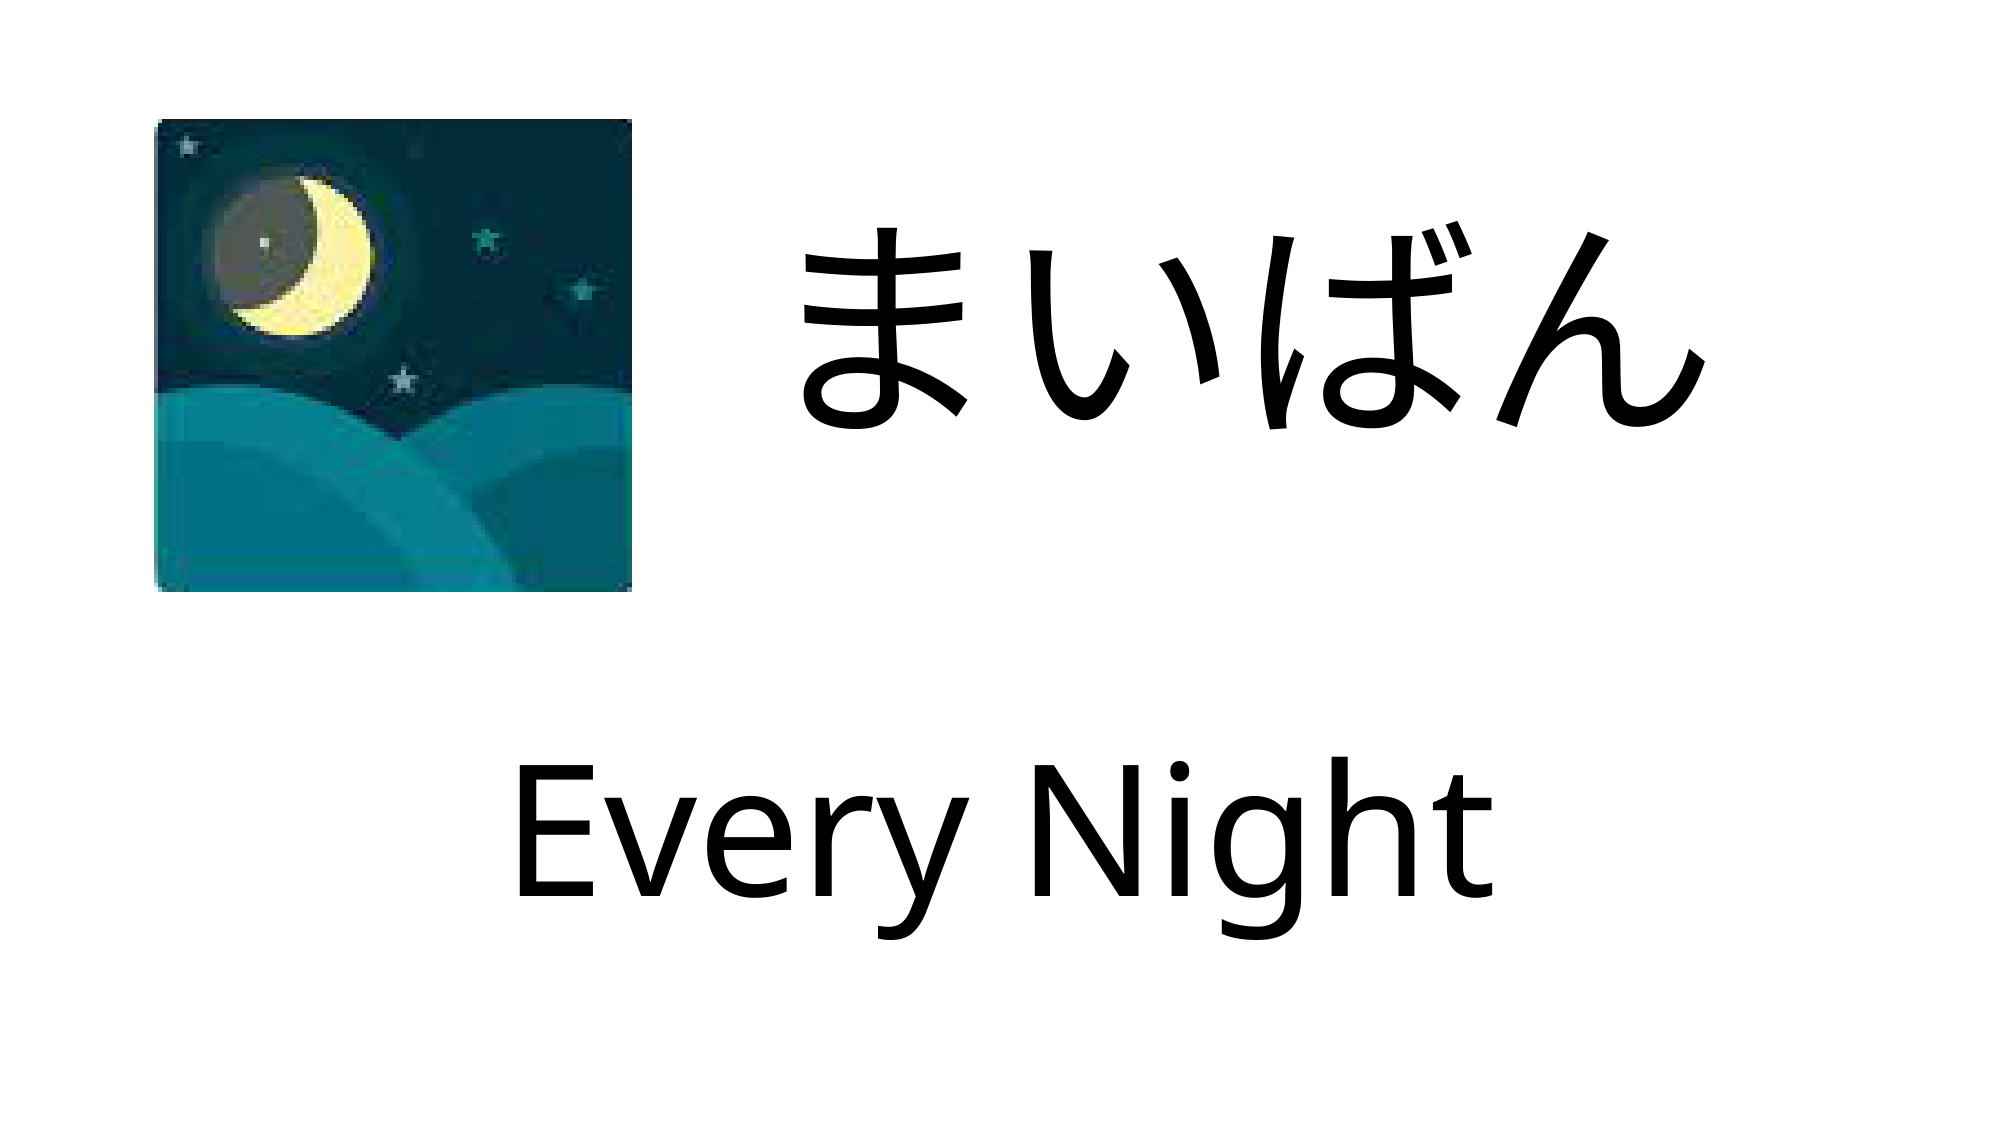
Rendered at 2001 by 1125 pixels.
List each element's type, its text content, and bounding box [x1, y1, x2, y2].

picture [154, 119, 632, 592]
subtitle Every Night [0, 687, 2000, 987]
title まいばん [0, 22, 2000, 660]
